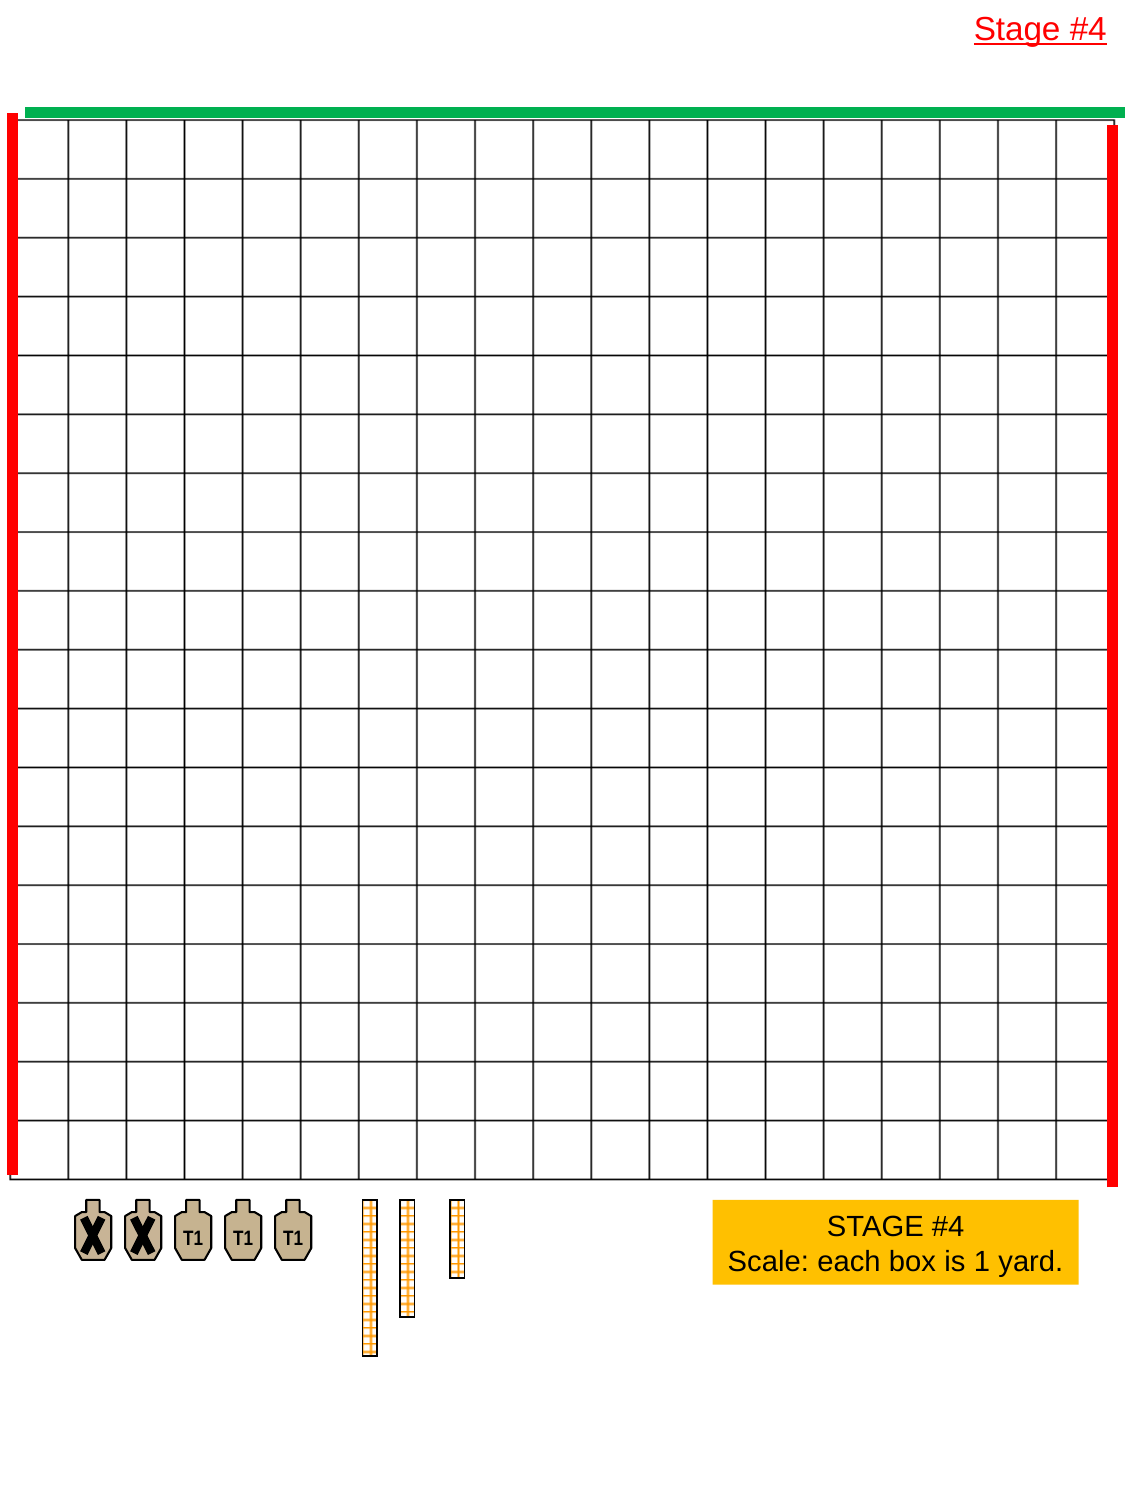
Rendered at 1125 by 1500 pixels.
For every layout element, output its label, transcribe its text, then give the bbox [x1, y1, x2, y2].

picture [0, 112, 1125, 1188]
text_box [174, 1199, 212, 1260]
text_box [124, 1199, 162, 1260]
text_box [399, 1200, 415, 1317]
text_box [74, 1199, 112, 1260]
text_box [362, 1199, 378, 1356]
text_box Stage #4 [955, 0, 1125, 52]
text_box [449, 1200, 465, 1278]
text_box STAGE #4 Scale: each box is 1 yard. [712, 1199, 1079, 1285]
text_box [274, 1199, 312, 1260]
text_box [224, 1199, 262, 1260]
